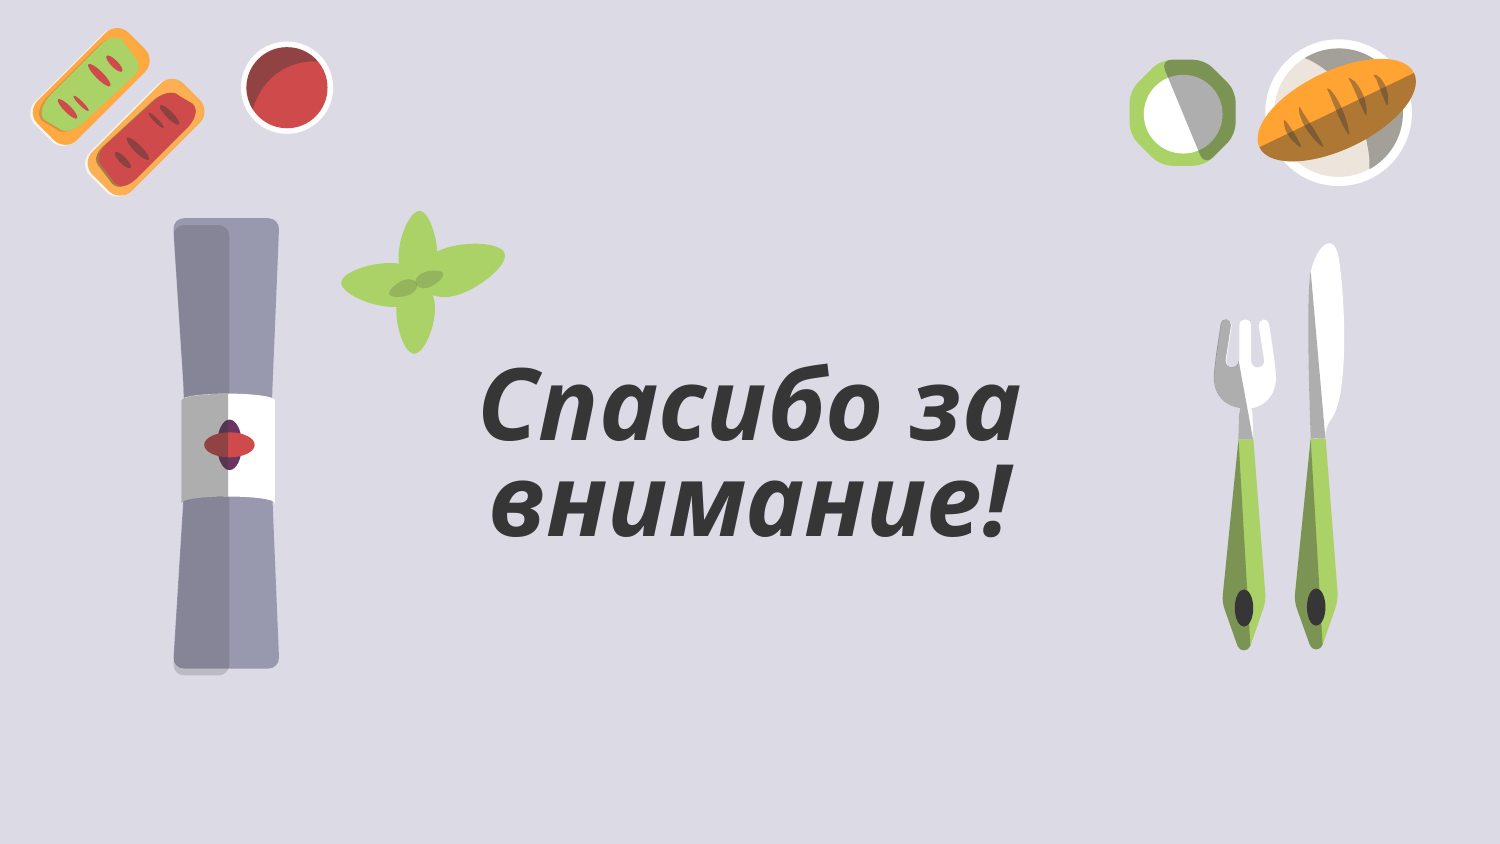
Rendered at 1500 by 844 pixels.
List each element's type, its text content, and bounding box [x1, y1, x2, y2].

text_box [23, 18, 334, 676]
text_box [1129, 39, 1424, 651]
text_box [348, 218, 501, 326]
title Спасибо за внимание! [370, 277, 1124, 642]
